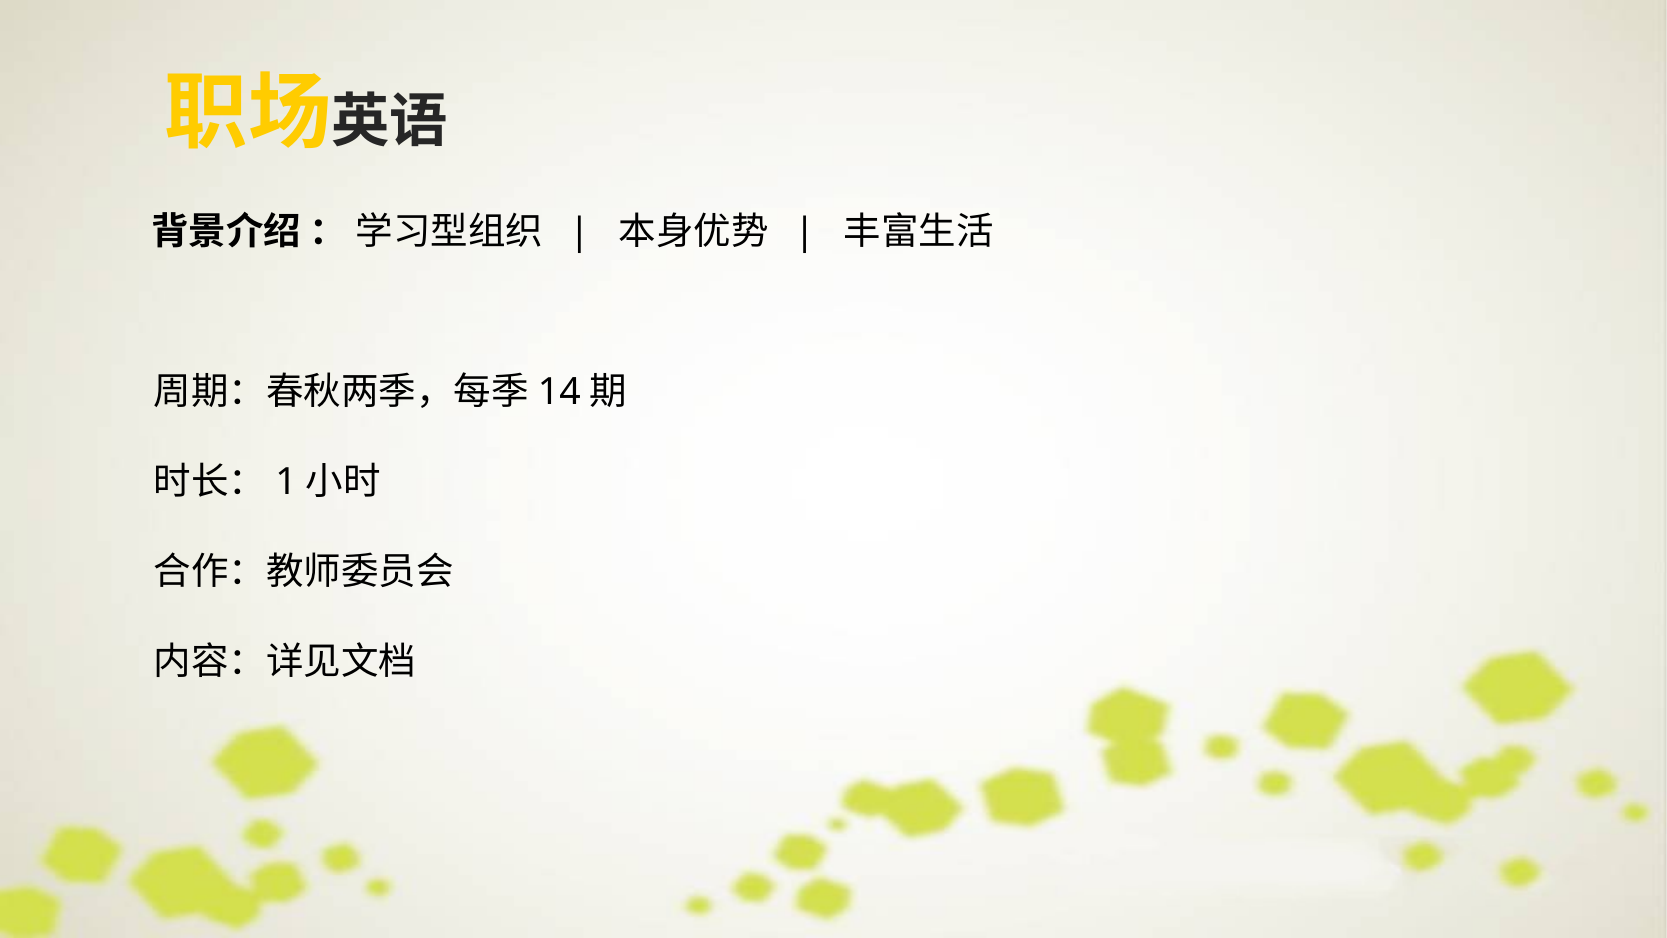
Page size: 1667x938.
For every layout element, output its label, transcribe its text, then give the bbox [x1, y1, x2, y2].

text_box 周期：春秋两季，每季14期 时长：1小时 合作：教师委员会 内容：详见文档 [139, 314, 1402, 690]
text_box 背景介绍 ： 学习型组织 | 本身优势 | 丰富生活 [136, 154, 1019, 260]
picture [0, 0, 1667, 938]
text_box 职场英语 [149, 51, 463, 154]
